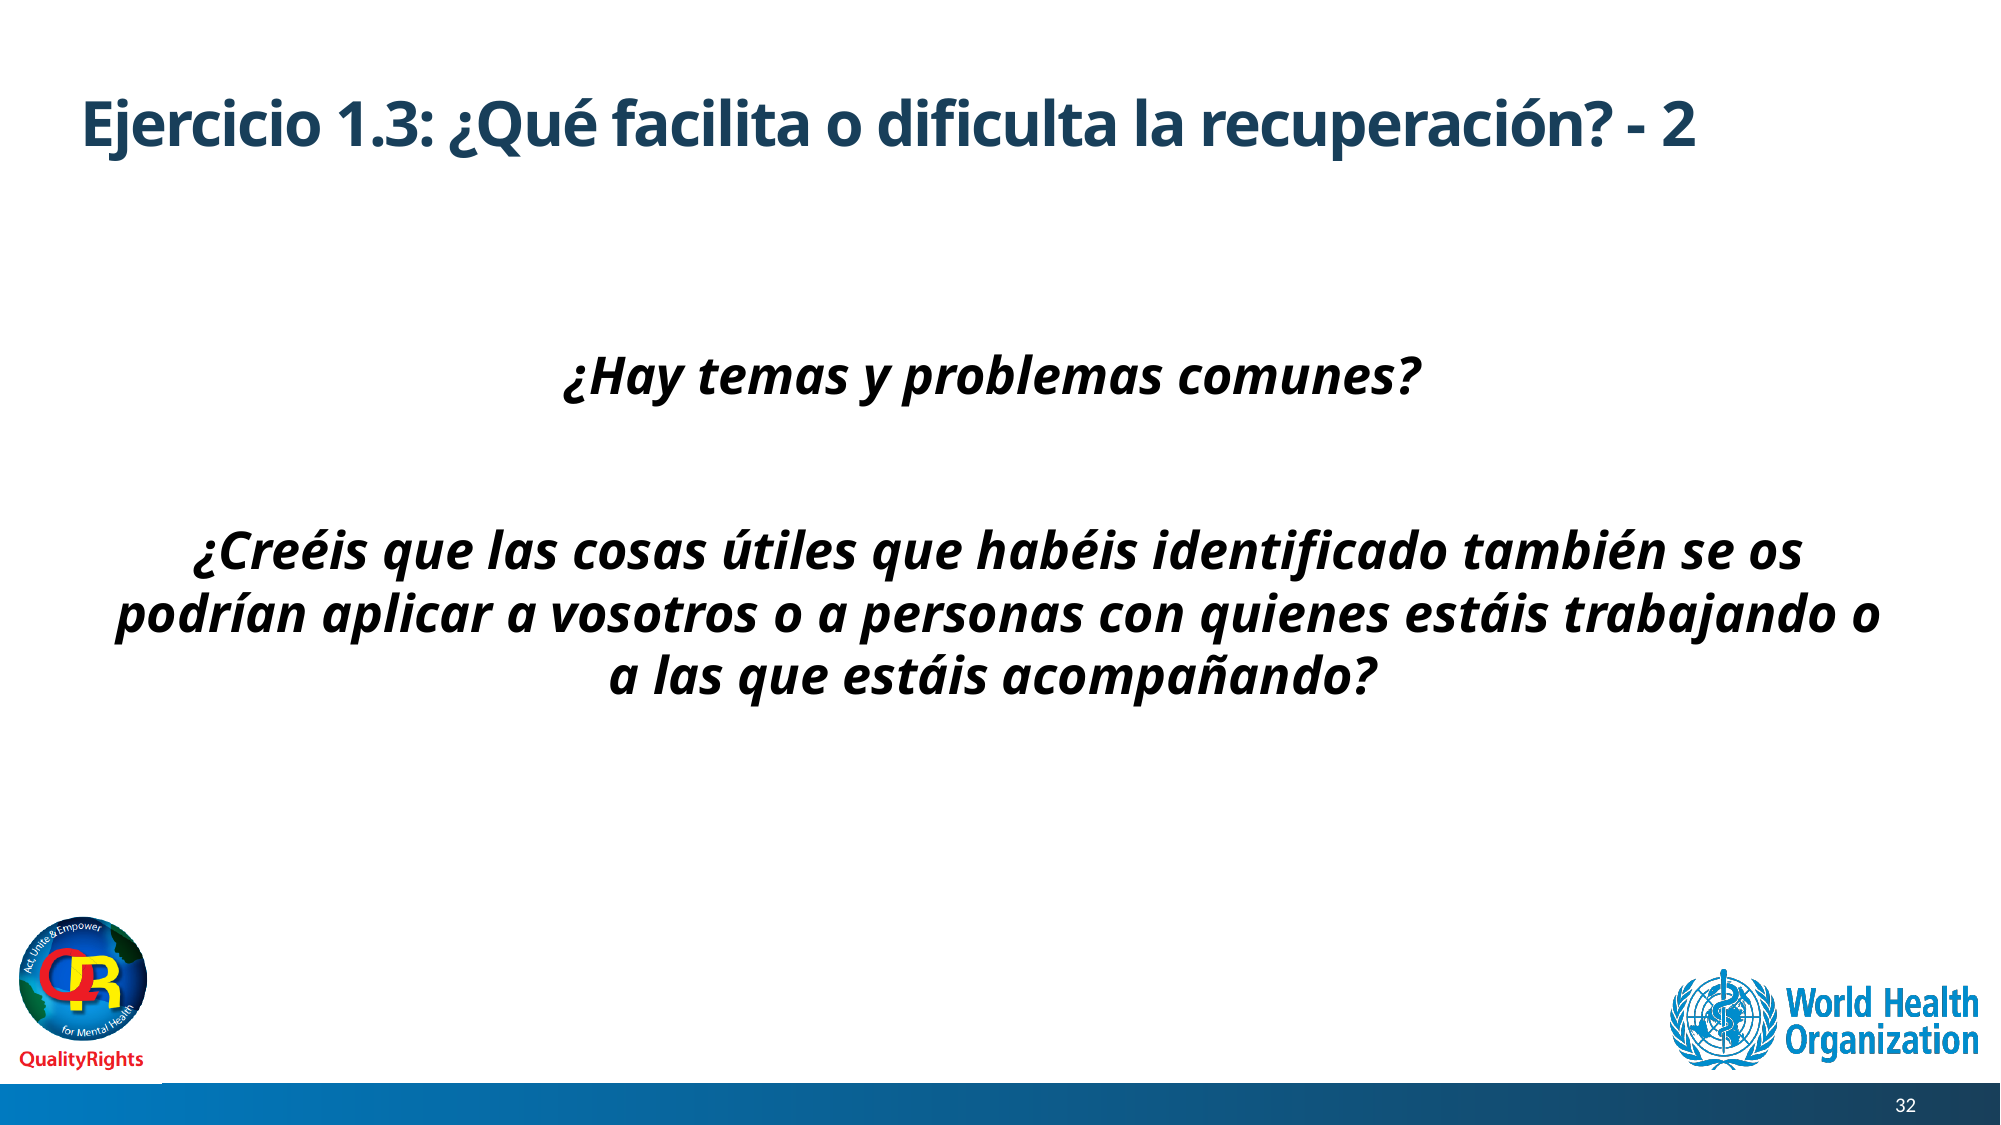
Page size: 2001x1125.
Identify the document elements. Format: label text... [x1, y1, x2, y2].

picture [1750, 987, 1762, 1003]
picture [1706, 1038, 1722, 1046]
picture [1891, 987, 1897, 999]
picture [1670, 987, 1680, 1010]
picture [1670, 1030, 1715, 1070]
picture [1805, 987, 1811, 1002]
picture [0, 899, 162, 1084]
picture [1701, 987, 1710, 992]
picture [1704, 1019, 1711, 1031]
picture [1821, 1000, 1826, 1012]
picture [1701, 1042, 1722, 1054]
picture [1792, 987, 1797, 1004]
list ¿Hay temas y problemas comunes? ¿Creéis que las cosas útiles que habéis identificado también se os podrían aplicar a vosotros o a personas con quienes estáis trabajando o a las que estáis acompañando? [83, 247, 1917, 987]
picture [1747, 992, 1758, 1016]
picture [1711, 995, 1721, 1004]
picture [1711, 1031, 1722, 1038]
picture [1698, 1047, 1750, 1060]
picture [1747, 1019, 1758, 1041]
picture [1742, 1019, 1751, 1034]
picture [1725, 1042, 1747, 1054]
picture [1732, 969, 1978, 1070]
picture [1683, 987, 1697, 1047]
picture [1758, 1004, 1765, 1035]
picture [1689, 993, 1706, 1016]
picture [1738, 1019, 1744, 1030]
picture [1744, 1003, 1751, 1016]
picture [1860, 1000, 1865, 1012]
picture [1692, 1031, 1700, 1042]
title Ejercicio 1.3: ¿Qué facilita o dificulta la recuperación? - 2 [65, 83, 1850, 160]
picture [1704, 1004, 1712, 1015]
picture [1958, 1000, 1962, 1012]
picture [1716, 1064, 1731, 1070]
